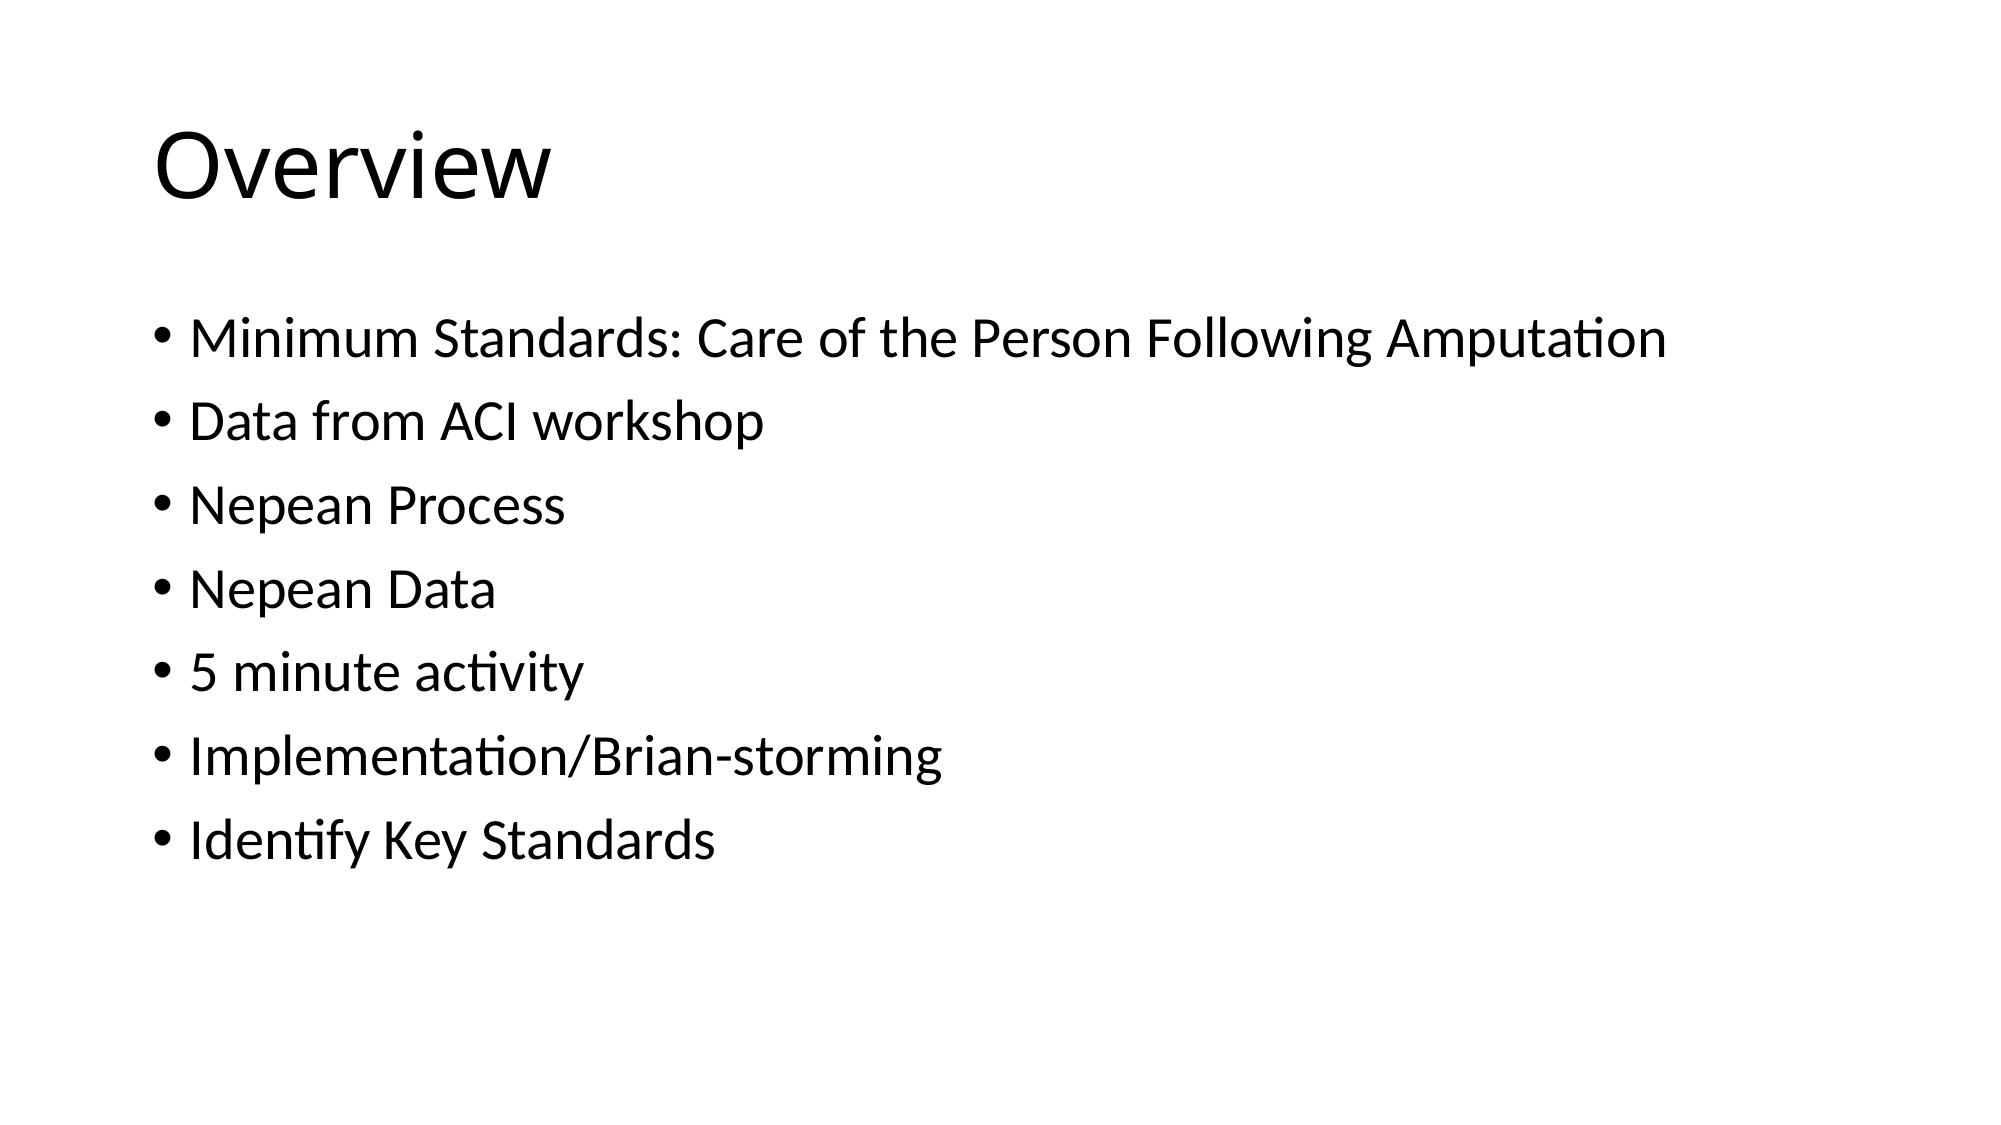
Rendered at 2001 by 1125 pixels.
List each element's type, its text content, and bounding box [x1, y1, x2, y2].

list Minimum Standards: Care of the Person Following Amputation Data from ACI workshop Nepean Process Nepean Data 5 minute activity Implementation/Brian-storming Identify Key Standards [137, 299, 1863, 1014]
title Overview [137, 59, 1863, 278]
